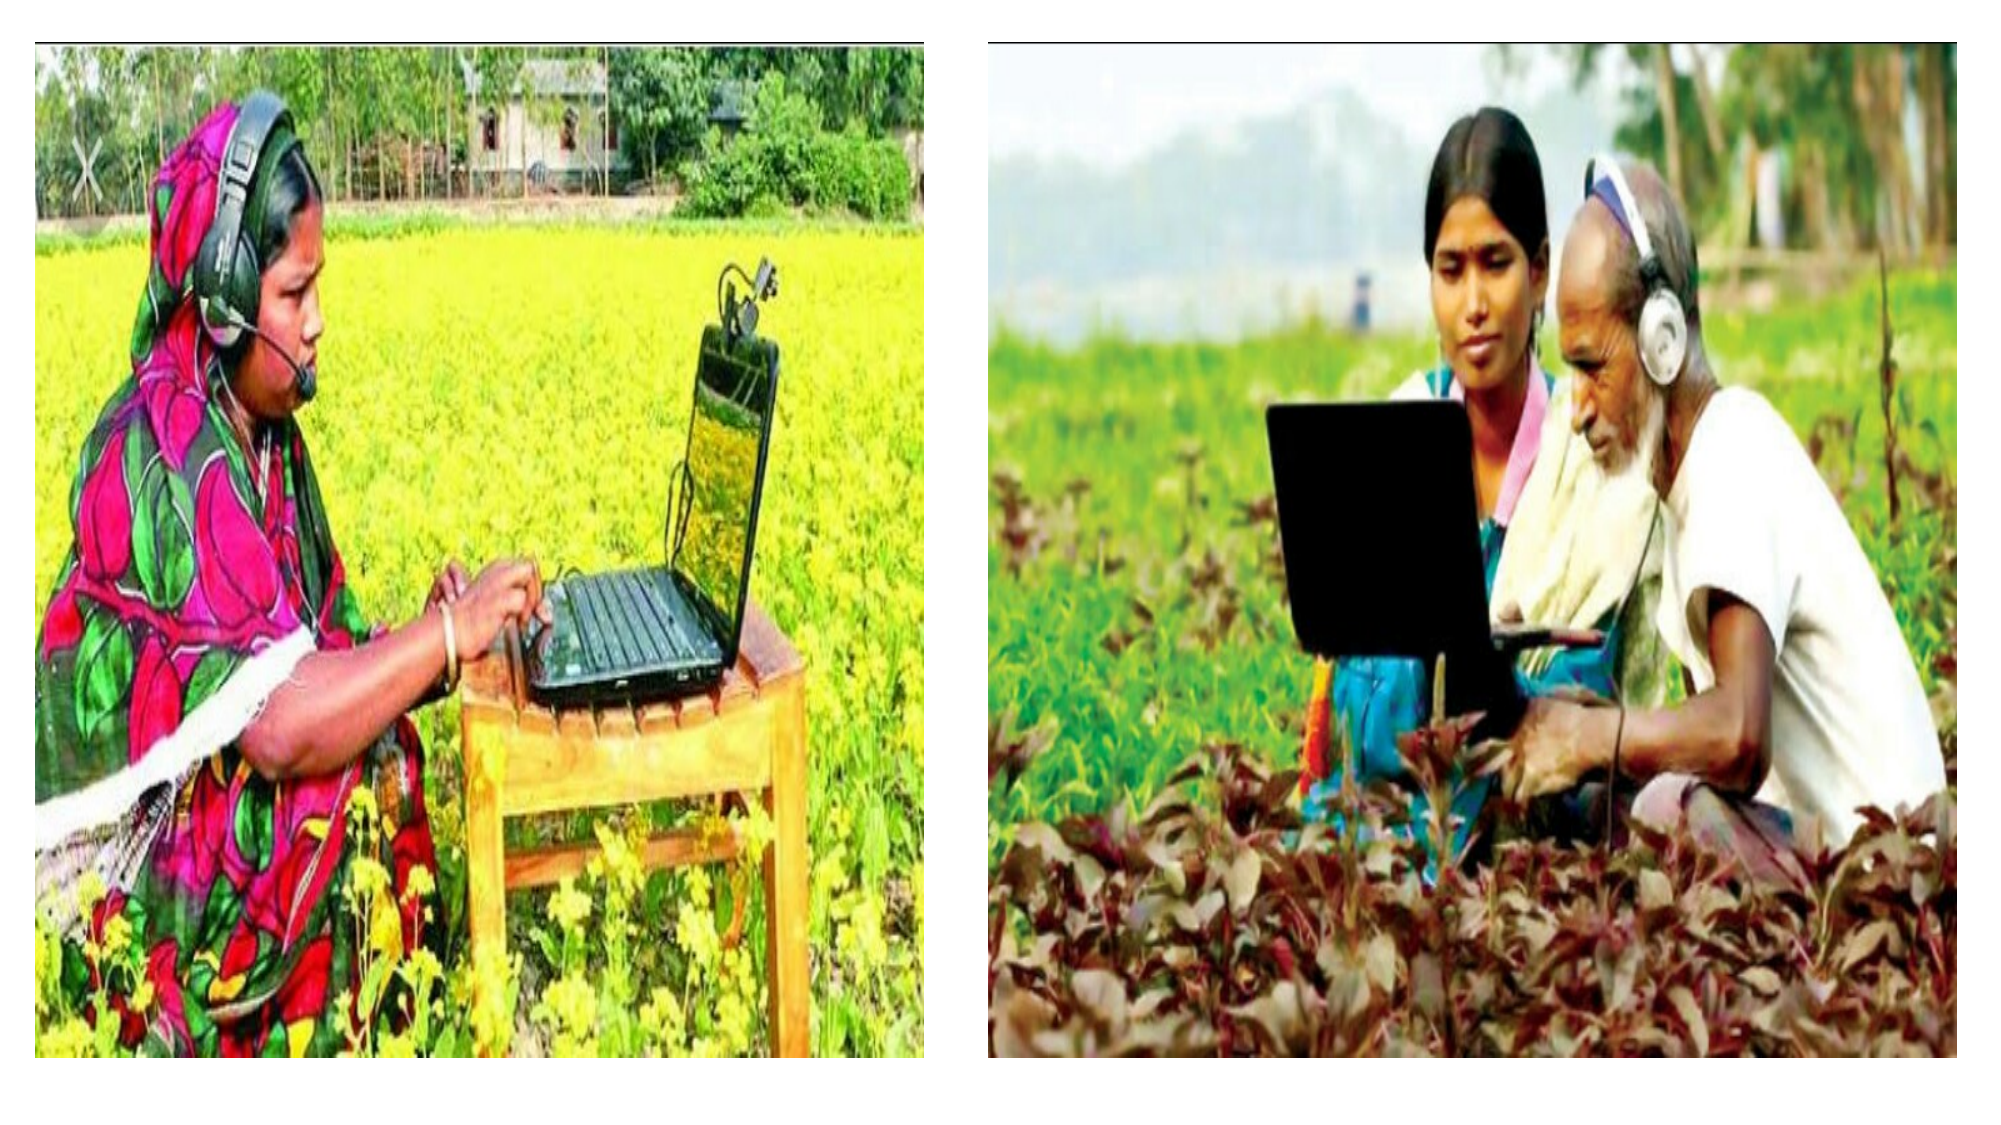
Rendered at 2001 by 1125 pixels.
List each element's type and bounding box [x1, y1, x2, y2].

picture [35, 42, 924, 1058]
picture [988, 42, 1957, 1058]
